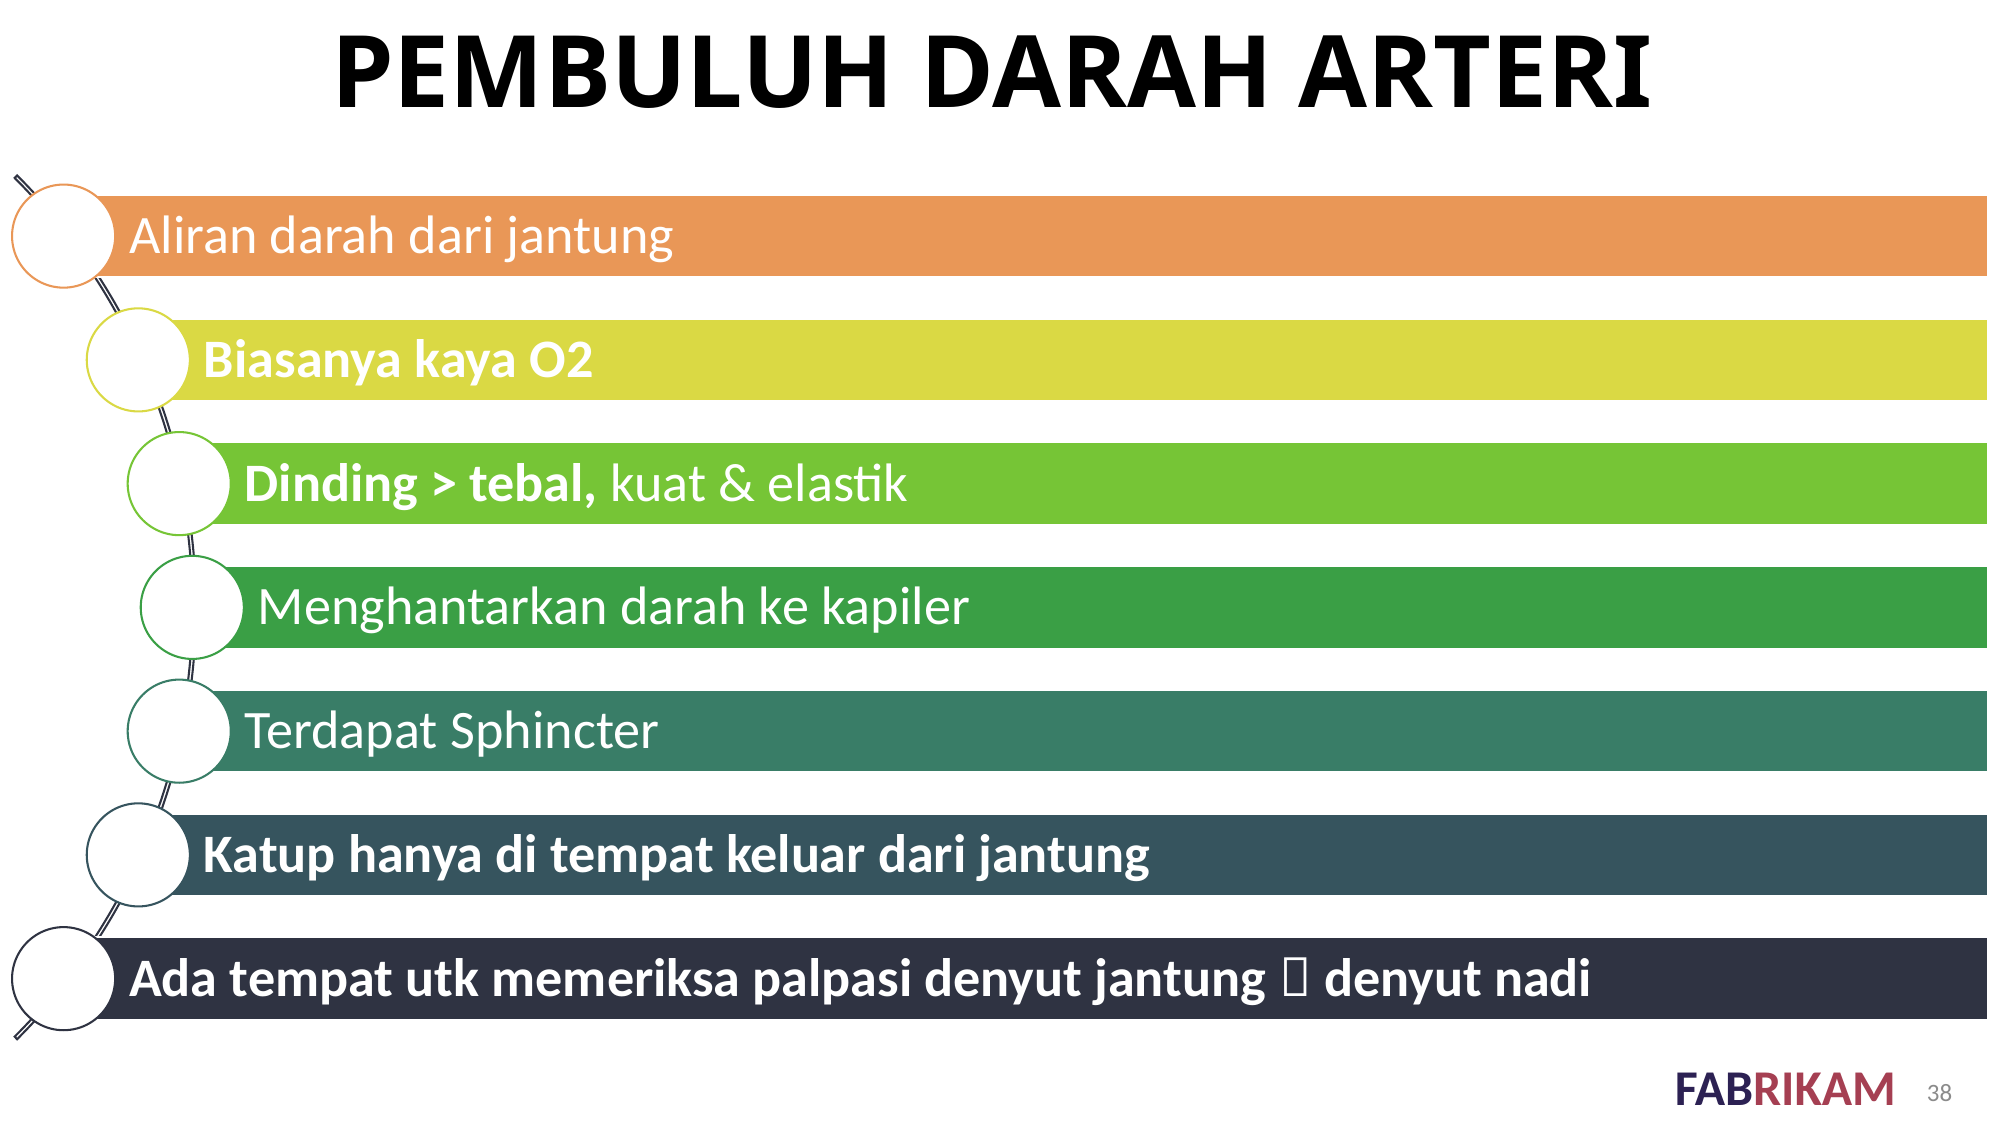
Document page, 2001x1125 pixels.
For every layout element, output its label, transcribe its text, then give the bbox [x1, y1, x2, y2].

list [0, 153, 2000, 1062]
slide_number 38 [1894, 1062, 1968, 1121]
title Pembuluh darah arteri [89, 0, 1895, 136]
